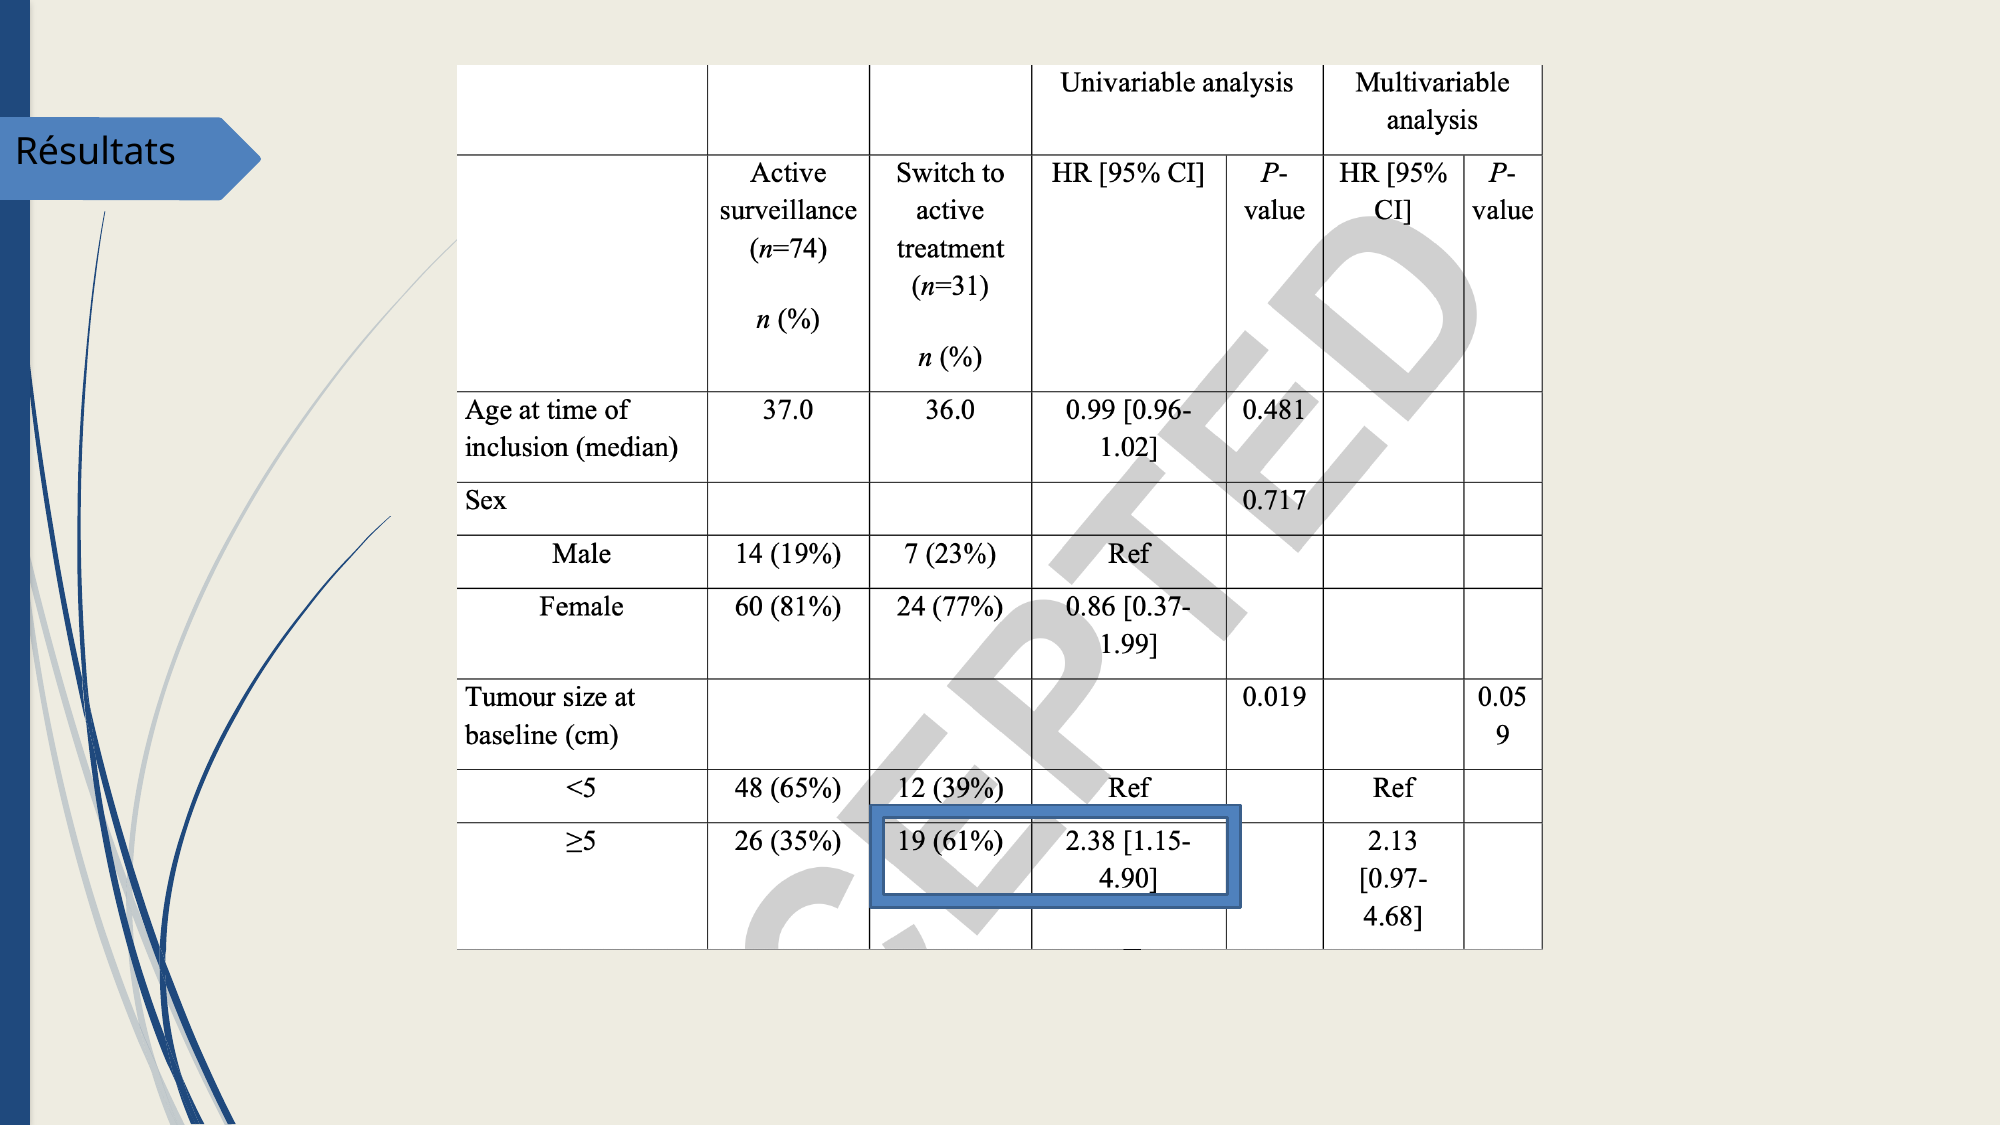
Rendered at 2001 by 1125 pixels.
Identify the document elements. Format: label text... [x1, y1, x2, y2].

picture [457, 65, 1543, 950]
text_box Résultats [0, 119, 260, 180]
